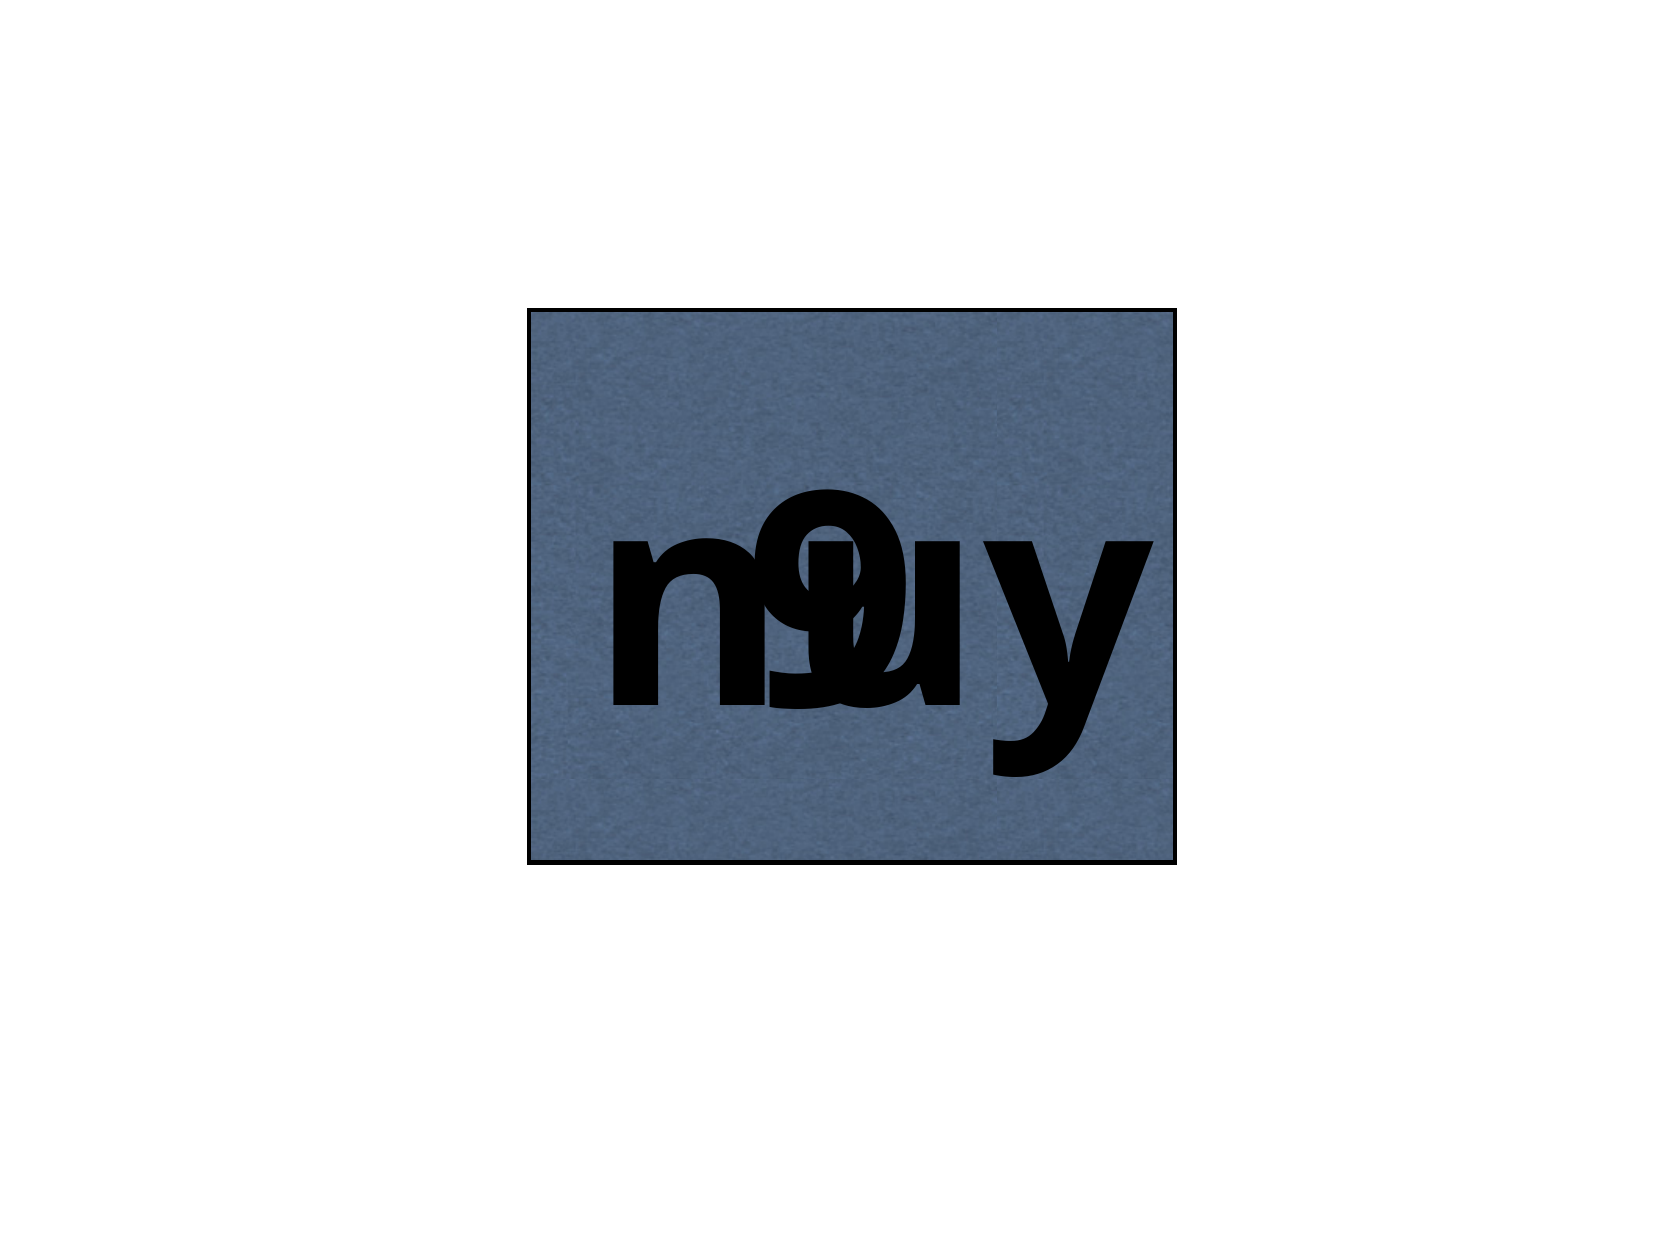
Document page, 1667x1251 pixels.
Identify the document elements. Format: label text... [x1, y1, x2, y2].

text_box nuy [583, 399, 1162, 772]
text_box 9 [739, 400, 924, 773]
text_box [529, 310, 1175, 863]
